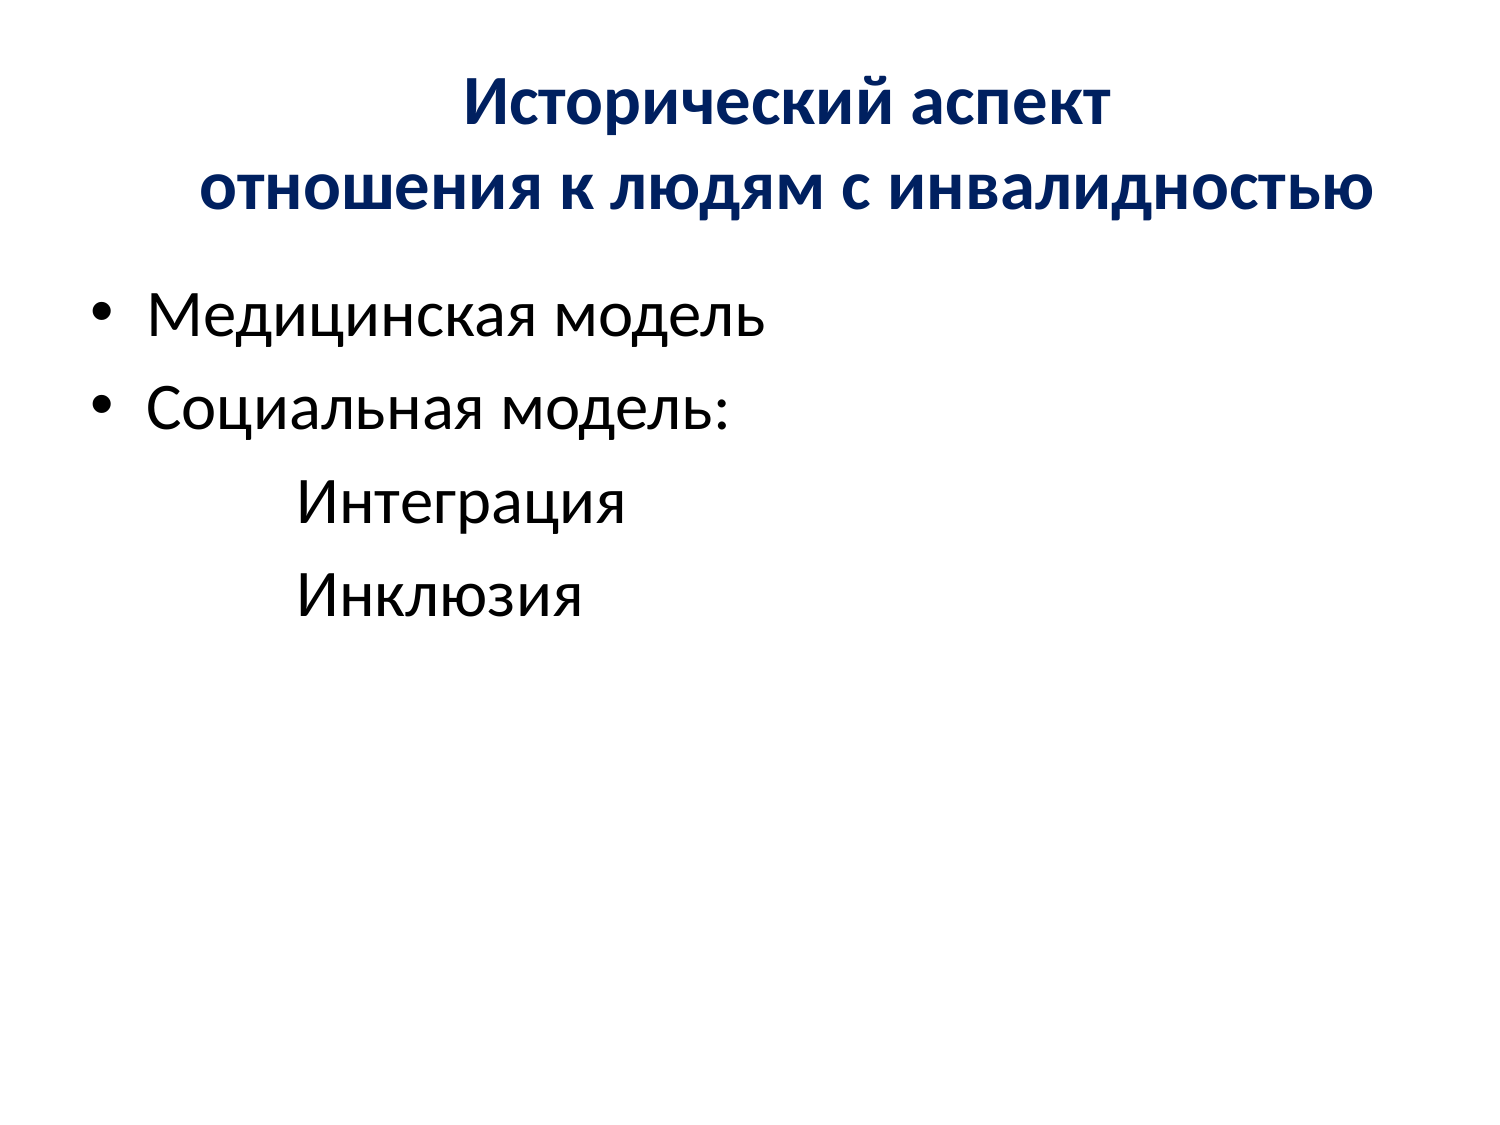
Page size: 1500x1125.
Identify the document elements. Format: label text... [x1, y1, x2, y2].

list Медицинская модель Социальная модель: Интеграция Инклюзия [75, 262, 1425, 1005]
title Исторический аспект отношения к людям с инвалидностью [75, 45, 1500, 233]
